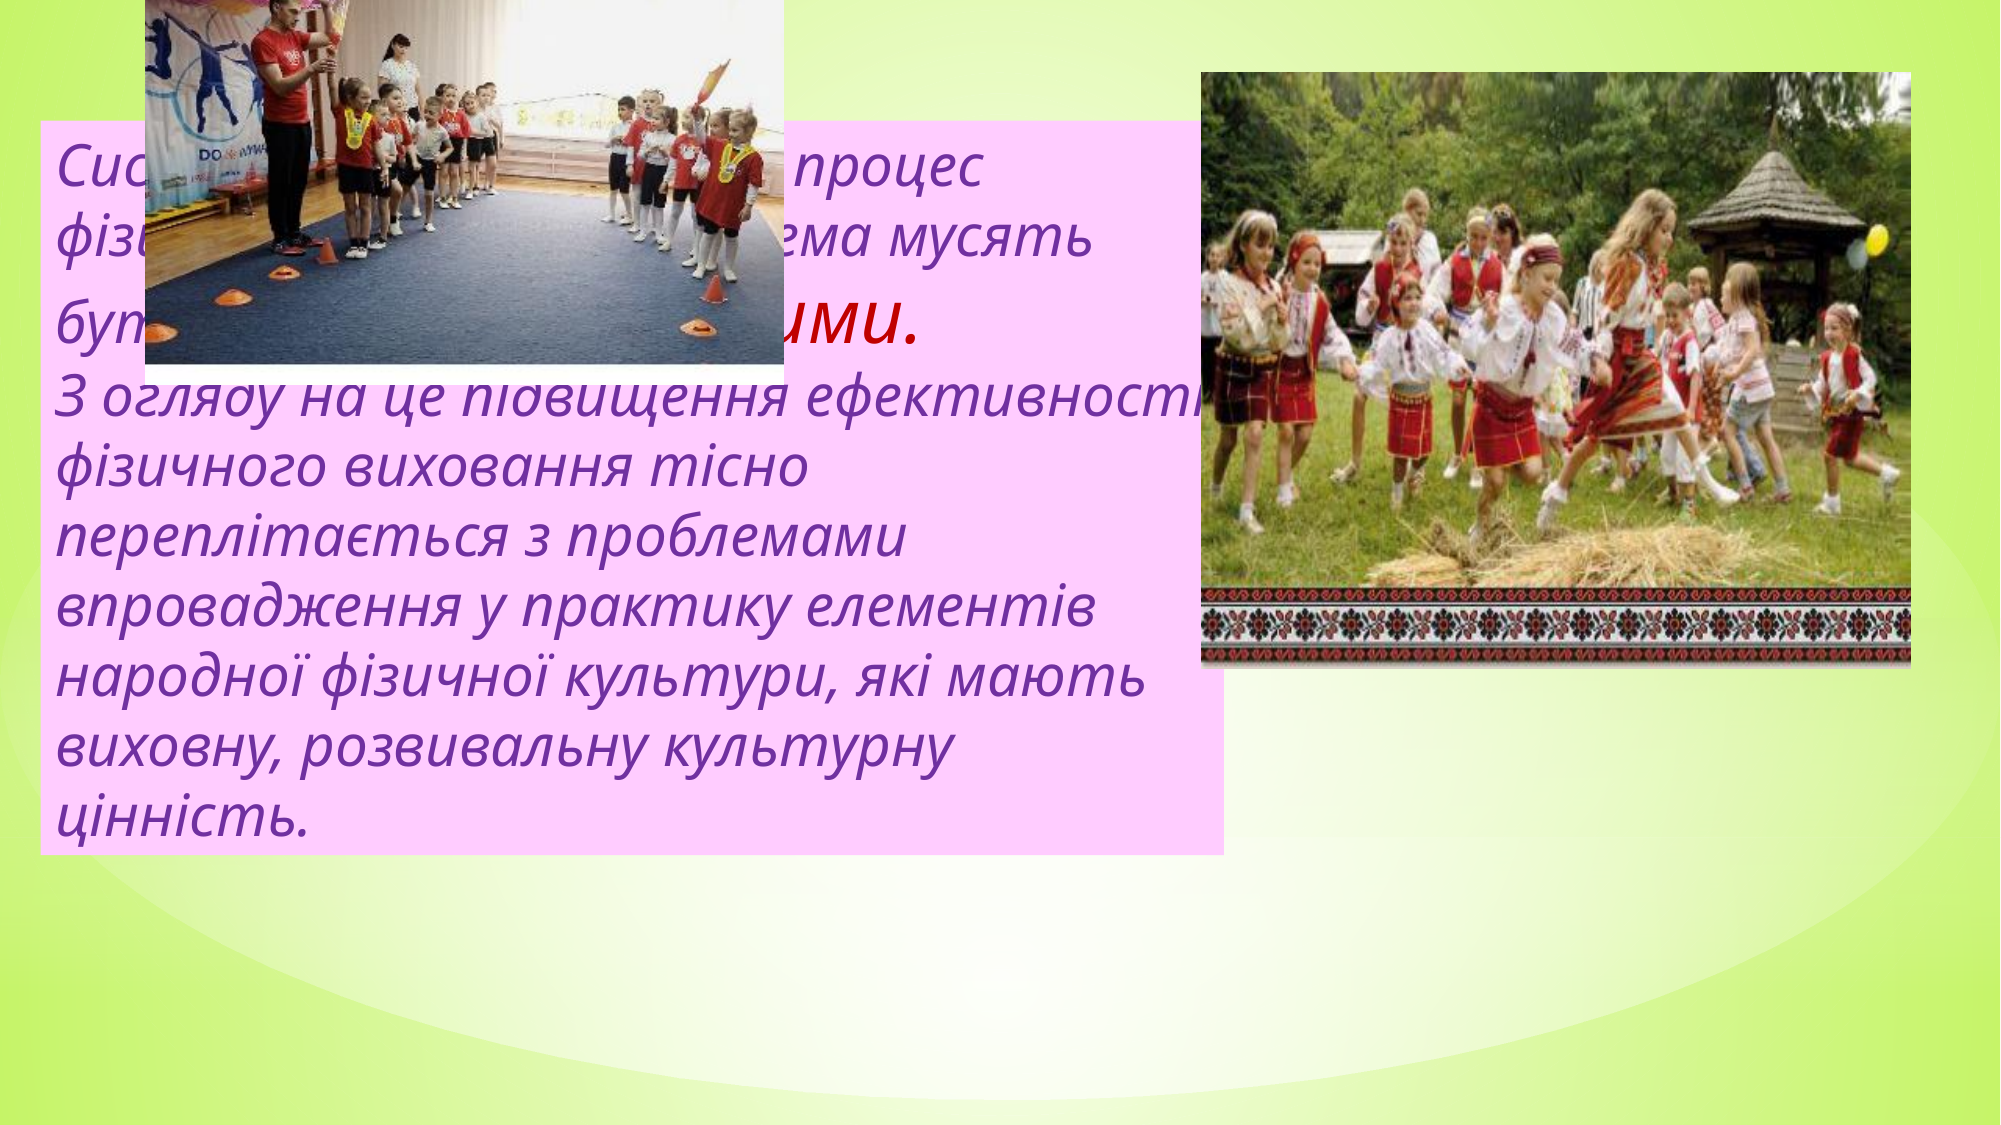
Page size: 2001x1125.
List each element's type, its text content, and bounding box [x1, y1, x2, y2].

picture [1201, 72, 1912, 670]
text_box Система освіти загалом і процес фізичного виховання зокрема мусять бути саме національними. З огляду на це підвищення ефективності фізичного виховання тісно переплітається з проблемами впровадження у практику елементів народної фізичної культури, які мають виховну, розвивальну культурну цінність. [40, 120, 1224, 856]
picture [145, 0, 784, 385]
